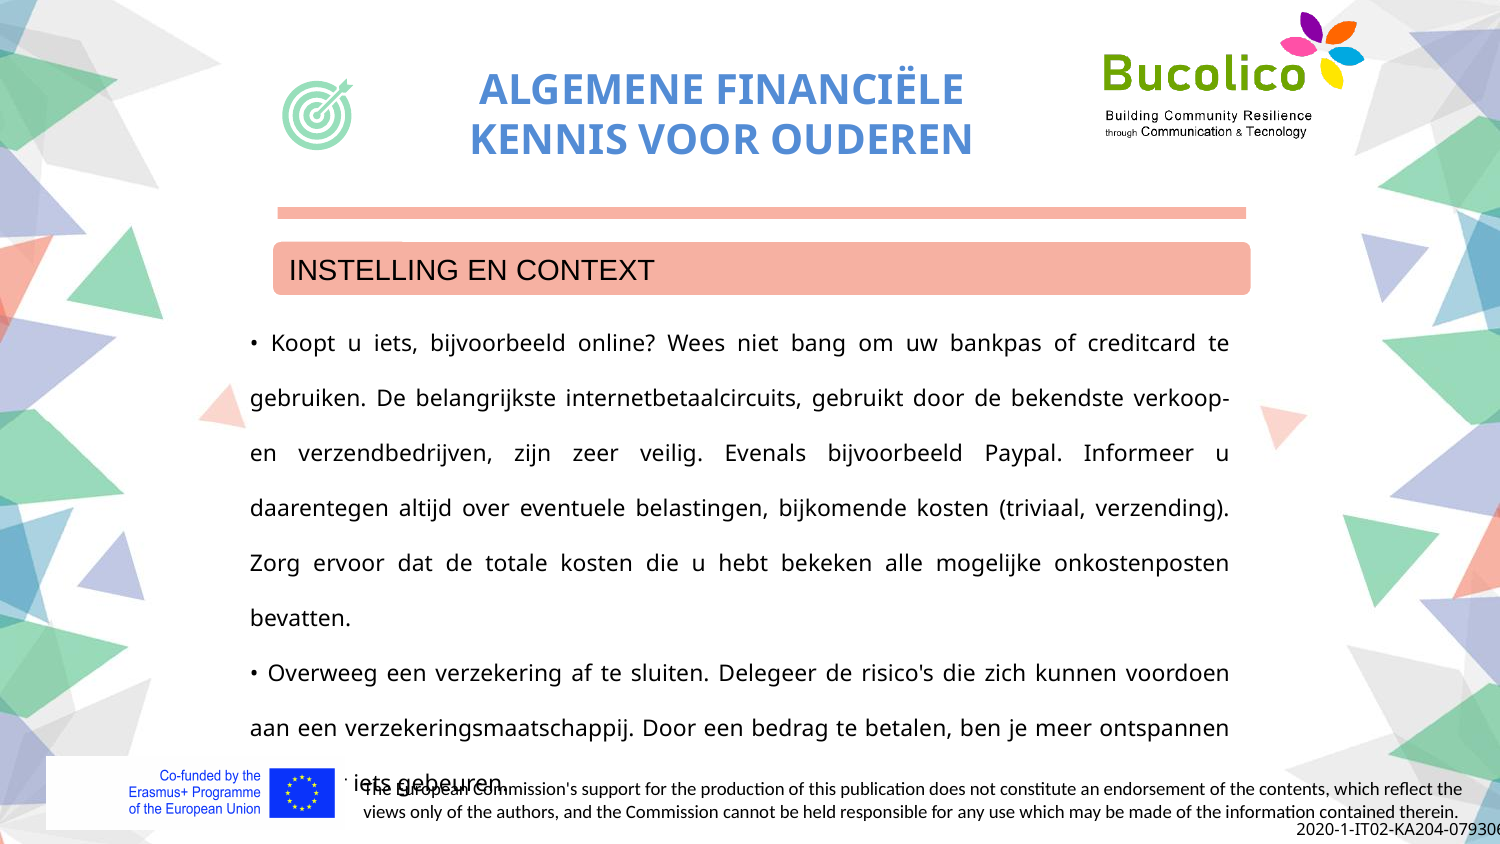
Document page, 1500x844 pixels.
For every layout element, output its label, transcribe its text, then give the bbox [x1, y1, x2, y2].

text_box • Koopt u iets, bijvoorbeeld online? Wees niet bang om uw bankpas of creditcard te gebruiken. De belangrijkste internetbetaalcircuits, gebruikt door de bekendste verkoop- en verzendbedrijven, zijn zeer veilig. Evenals bijvoorbeeld Paypal. Informeer u daarentegen altijd over eventuele belastingen, bijkomende kosten (triviaal, verzending). Zorg ervoor dat de totale kosten die u hebt bekeken alle mogelijke onkostenposten bevatten. • Overweeg een verzekering af te sluiten. Delegeer de risico's die zich kunnen voordoen aan een verzekeringsmaatschappij. Door een bedrag te betalen, ben je meer ontspannen mocht er iets gebeuren. [234, 293, 1247, 769]
list ALGEMENE FINANCIËLE KENNIS VOOR OUDEREN [410, 65, 1034, 161]
text_box INSTELLING EN CONTEXT [270, 239, 1253, 298]
text_box The European Commission's support for the production of this publication does not constitute an endorsement of the contents, which reflect the views only of the authors, and the Commission cannot be held responsible for any use which may be made of the information contained therein. [348, 769, 1486, 830]
text_box [277, 207, 1247, 219]
picture [0, 0, 1500, 844]
text_box [282, 78, 354, 151]
